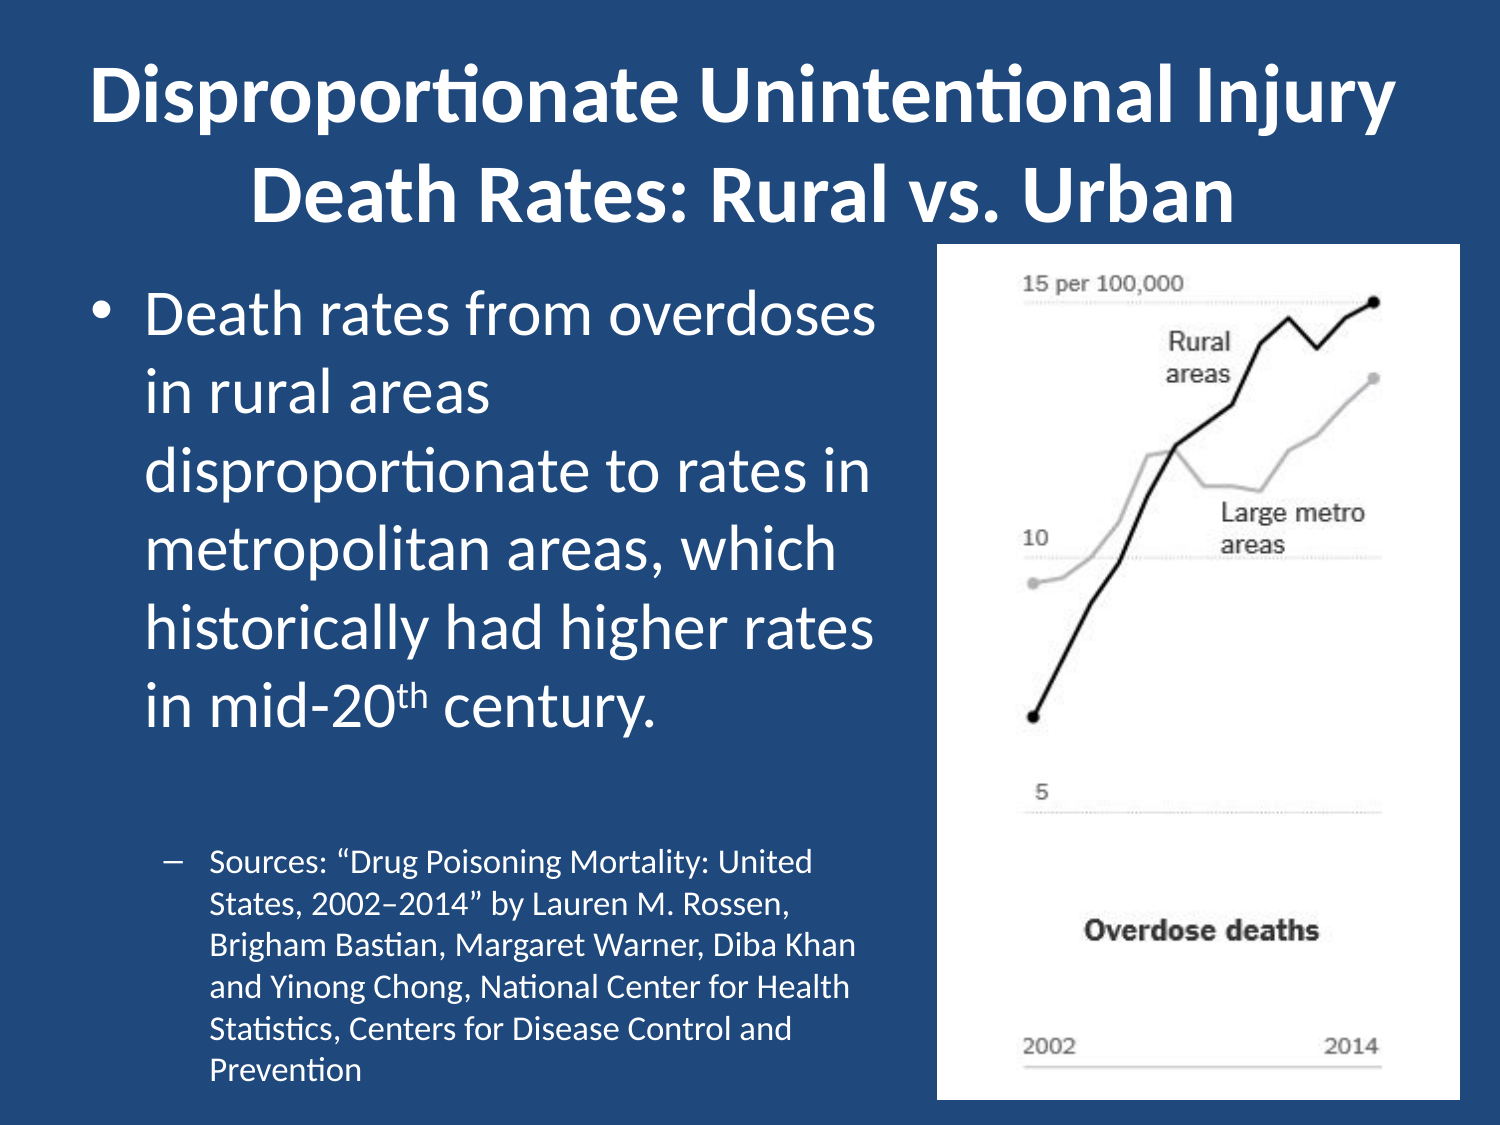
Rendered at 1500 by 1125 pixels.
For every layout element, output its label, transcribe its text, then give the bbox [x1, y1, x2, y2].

list Death rates from overdoses in rural areas disproportionate to rates in metropolitan areas, which historically had higher rates in mid-20th century. Sources: “Drug Poisoning Mortality: United States, 2002–2014” by Lauren M. Rossen, Brigham Bastian, Margaret Warner, Diba Khan and Yinong Chong, National Center for Health Statistics, Centers for Disease Control and Prevention [75, 262, 925, 1100]
title Disproportionate Unintentional Injury Death Rates: Rural vs. Urban [0, 45, 1488, 233]
picture [937, 244, 1460, 1101]
